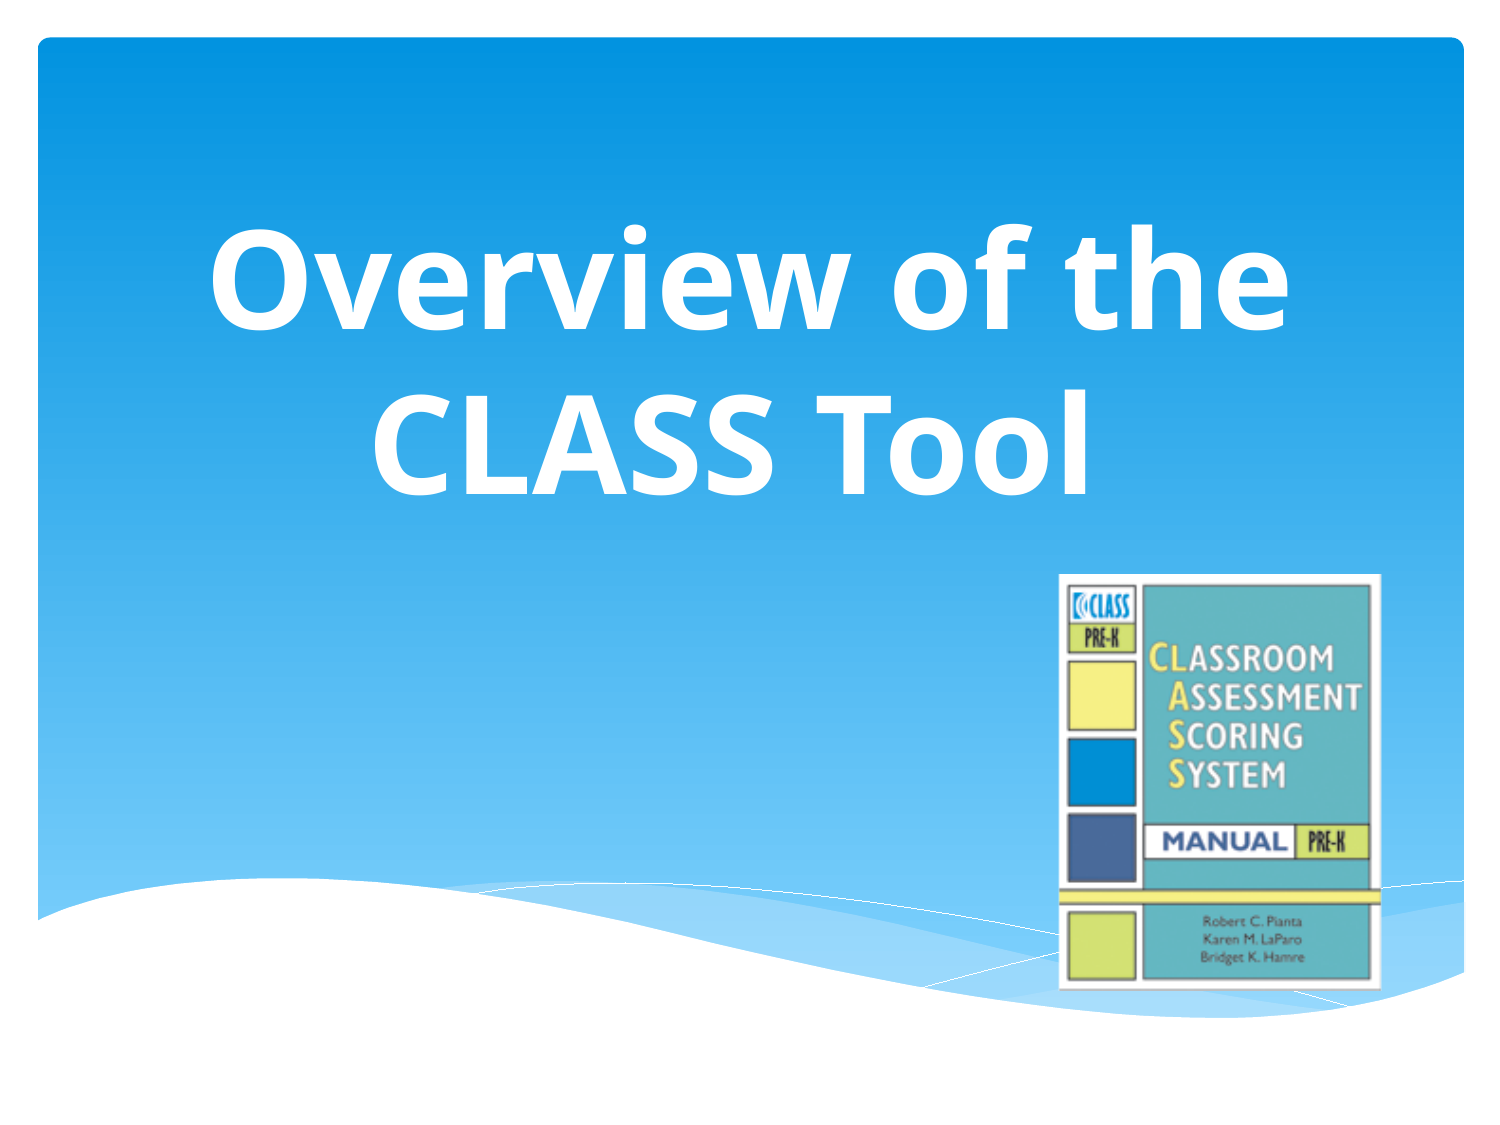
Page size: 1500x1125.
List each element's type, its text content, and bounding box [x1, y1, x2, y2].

picture [1012, 574, 1429, 992]
title Overview of the CLASS Tool [112, 237, 1388, 530]
